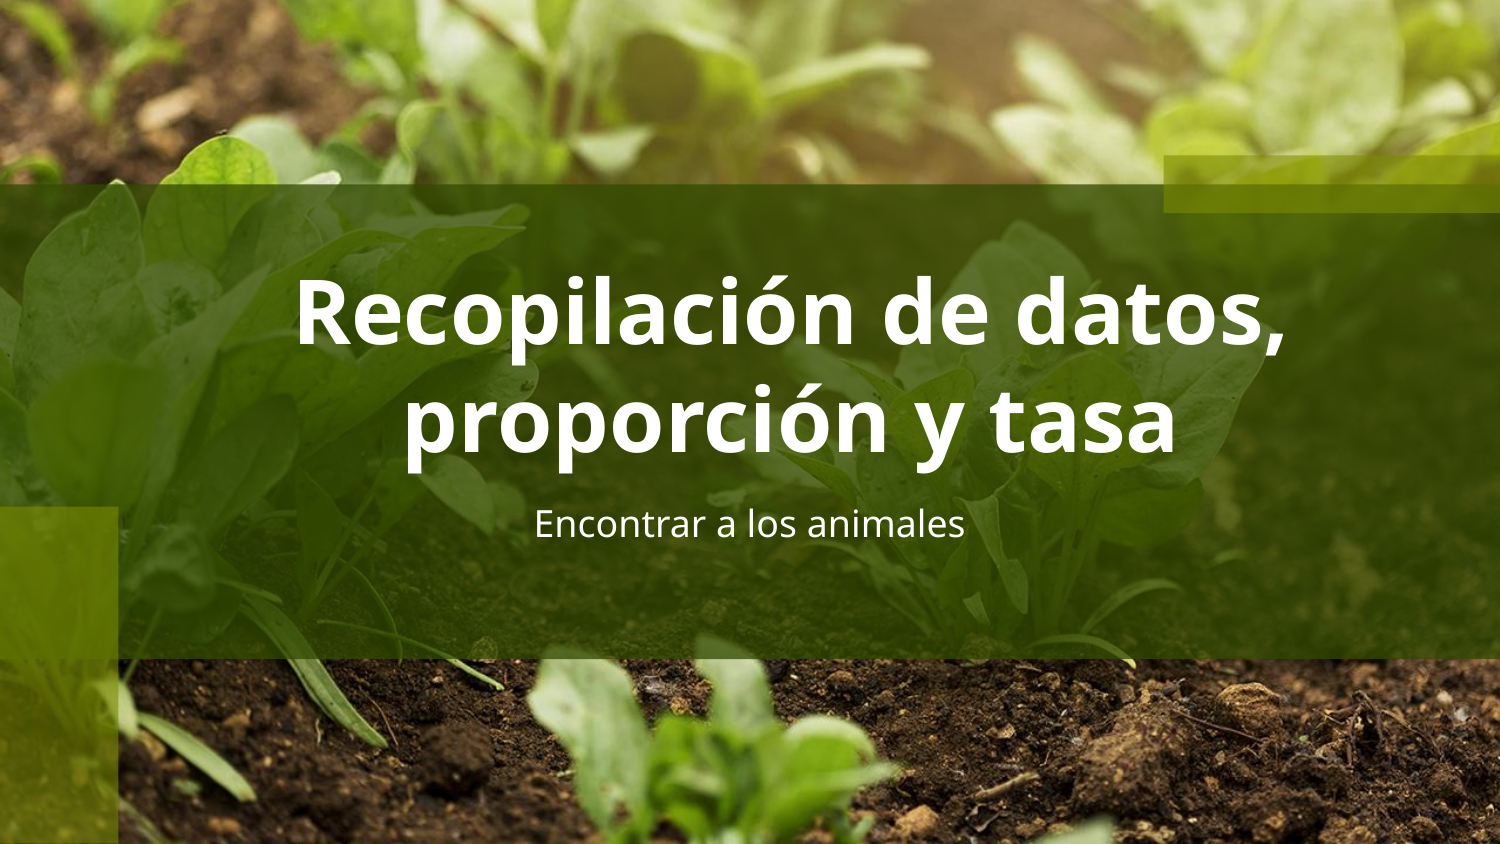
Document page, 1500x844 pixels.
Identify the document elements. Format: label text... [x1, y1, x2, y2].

picture [119, 660, 1500, 844]
subtitle Encontrar a los animales [228, 485, 1272, 616]
title Recopilación de datos, proporción y tasa [192, 248, 1390, 486]
picture [0, 0, 1500, 184]
